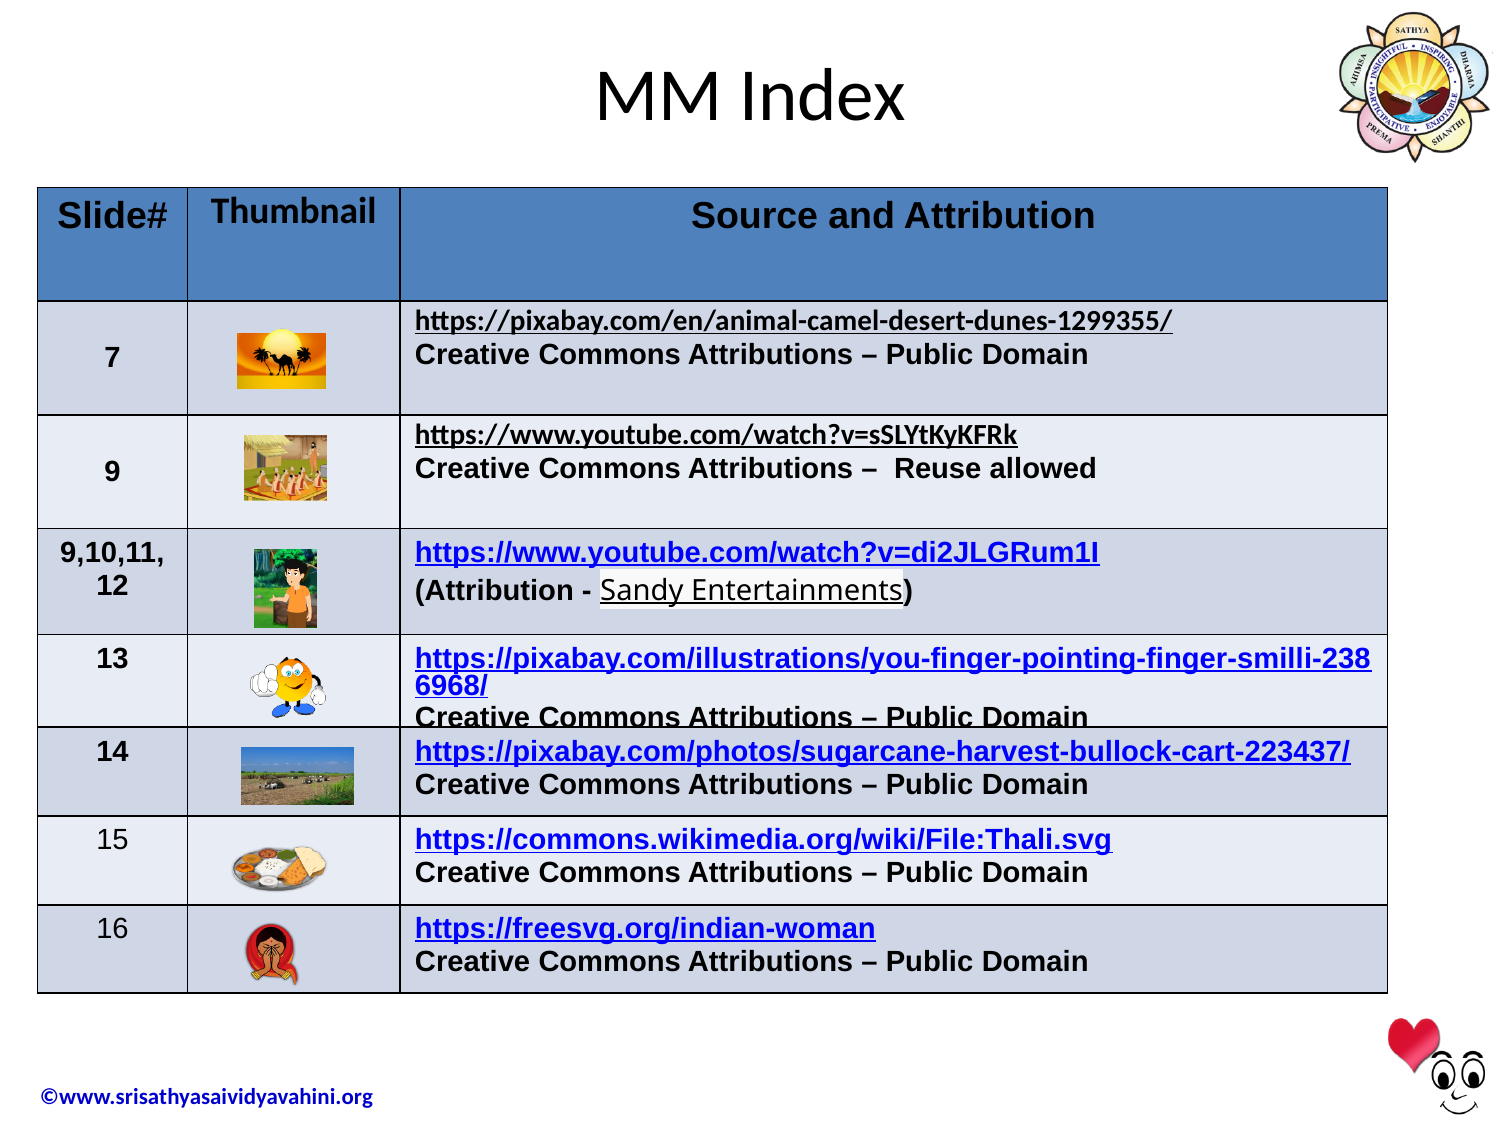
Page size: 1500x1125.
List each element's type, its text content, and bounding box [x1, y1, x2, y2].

table_cell [188, 302, 399, 414]
table_cell [358, 416, 399, 528]
table_cell 13 [38, 635, 187, 726]
title MM Index [549, 37, 950, 155]
table_cell [339, 906, 399, 992]
table_cell https://www.youtube.com/watch?v=sSLYtKyKFRk Creative Commons Attributions – Reuse allowed [401, 416, 1387, 528]
table_cell https://commons.wikimedia.org/wiki/File:Thali.svg Creative Commons Attributions – Public Domain [401, 817, 1387, 904]
table_cell https://www.youtube.com/watch?v=di2JLGRum1I (Attribution - Sandy Entertainments) [401, 529, 1387, 634]
table_cell 15 [38, 817, 187, 904]
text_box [237, 324, 354, 806]
table_cell 16 [38, 906, 187, 992]
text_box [223, 838, 335, 993]
table_cell https://pixabay.com/en/animal-camel-desert-dunes-1299355/ Creative Commons Attributions – Public Domain [401, 302, 1387, 414]
table_cell https://pixabay.com/photos/sugarcane-harvest-bullock-cart-223437/ Creative Commons Attributions – Public Domain [401, 728, 1387, 815]
table_cell [188, 635, 232, 726]
table_header Slide# [38, 188, 187, 300]
table_cell https://freesvg.org/indian-woman Creative Commons Attributions – Public Domain [401, 906, 1387, 992]
table_cell 14 [38, 728, 187, 815]
table_cell [188, 817, 399, 904]
table_cell [188, 529, 232, 634]
picture [1333, 8, 1493, 163]
table_header Thumbnail [188, 188, 399, 300]
table_cell [188, 906, 218, 992]
table_cell 7 [38, 302, 187, 414]
table_cell [351, 728, 399, 815]
table_cell 9 [38, 416, 187, 528]
table_cell [188, 416, 232, 528]
table_header Source and Attribution [401, 188, 1387, 300]
table_cell [358, 635, 399, 726]
table_cell [358, 529, 399, 634]
picture [1350, 974, 1500, 1125]
table_cell [188, 728, 239, 815]
table_cell https://pixabay.com/illustrations/you-finger-pointing-finger-smilli-2386968/ Creative Commons Attributions – Public Domain [401, 635, 1387, 726]
table_cell 9,10,11, 12 [38, 529, 187, 634]
